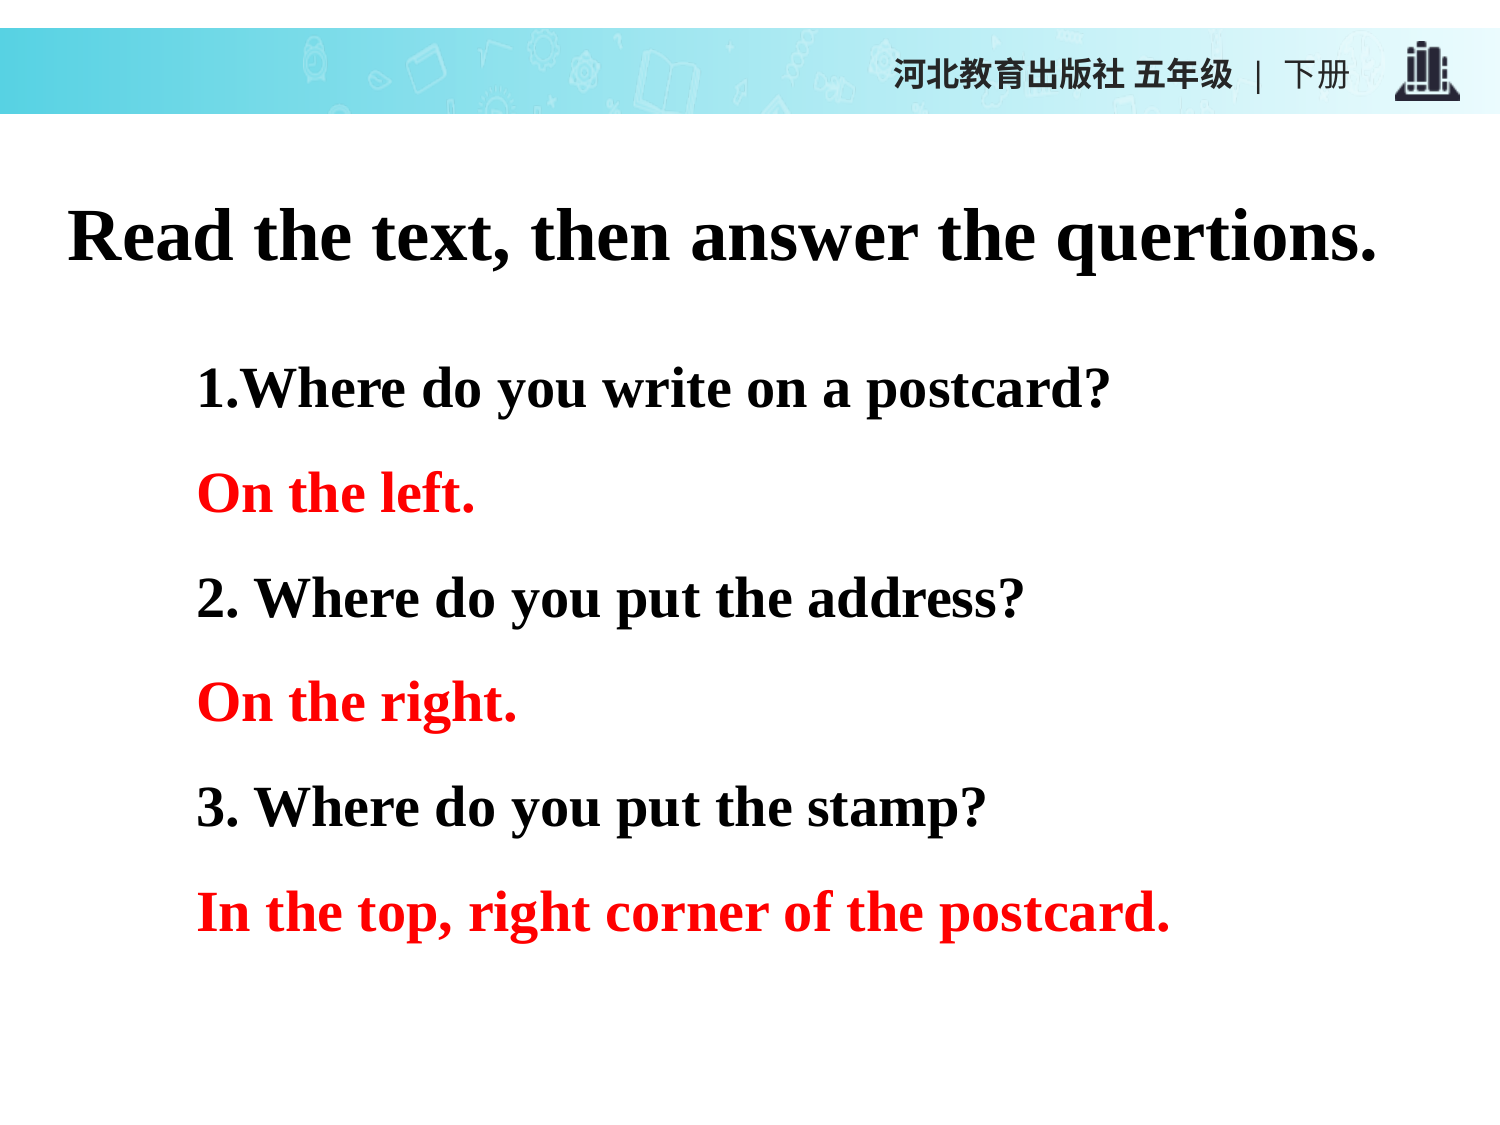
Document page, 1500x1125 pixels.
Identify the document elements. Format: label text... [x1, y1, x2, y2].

picture [1395, 41, 1460, 101]
text_box 河北教育出版社 五年级 | 下册 [878, 46, 1396, 101]
text_box 1.Where do you write on a postcard? On the left. 2. Where do you put the address? On the right. 3. Where do you put the stamp? In the top, right corner of the postcard. [181, 306, 1410, 951]
picture [303, 29, 1385, 114]
text_box Read the text, then answer the quertions. [53, 178, 1500, 283]
